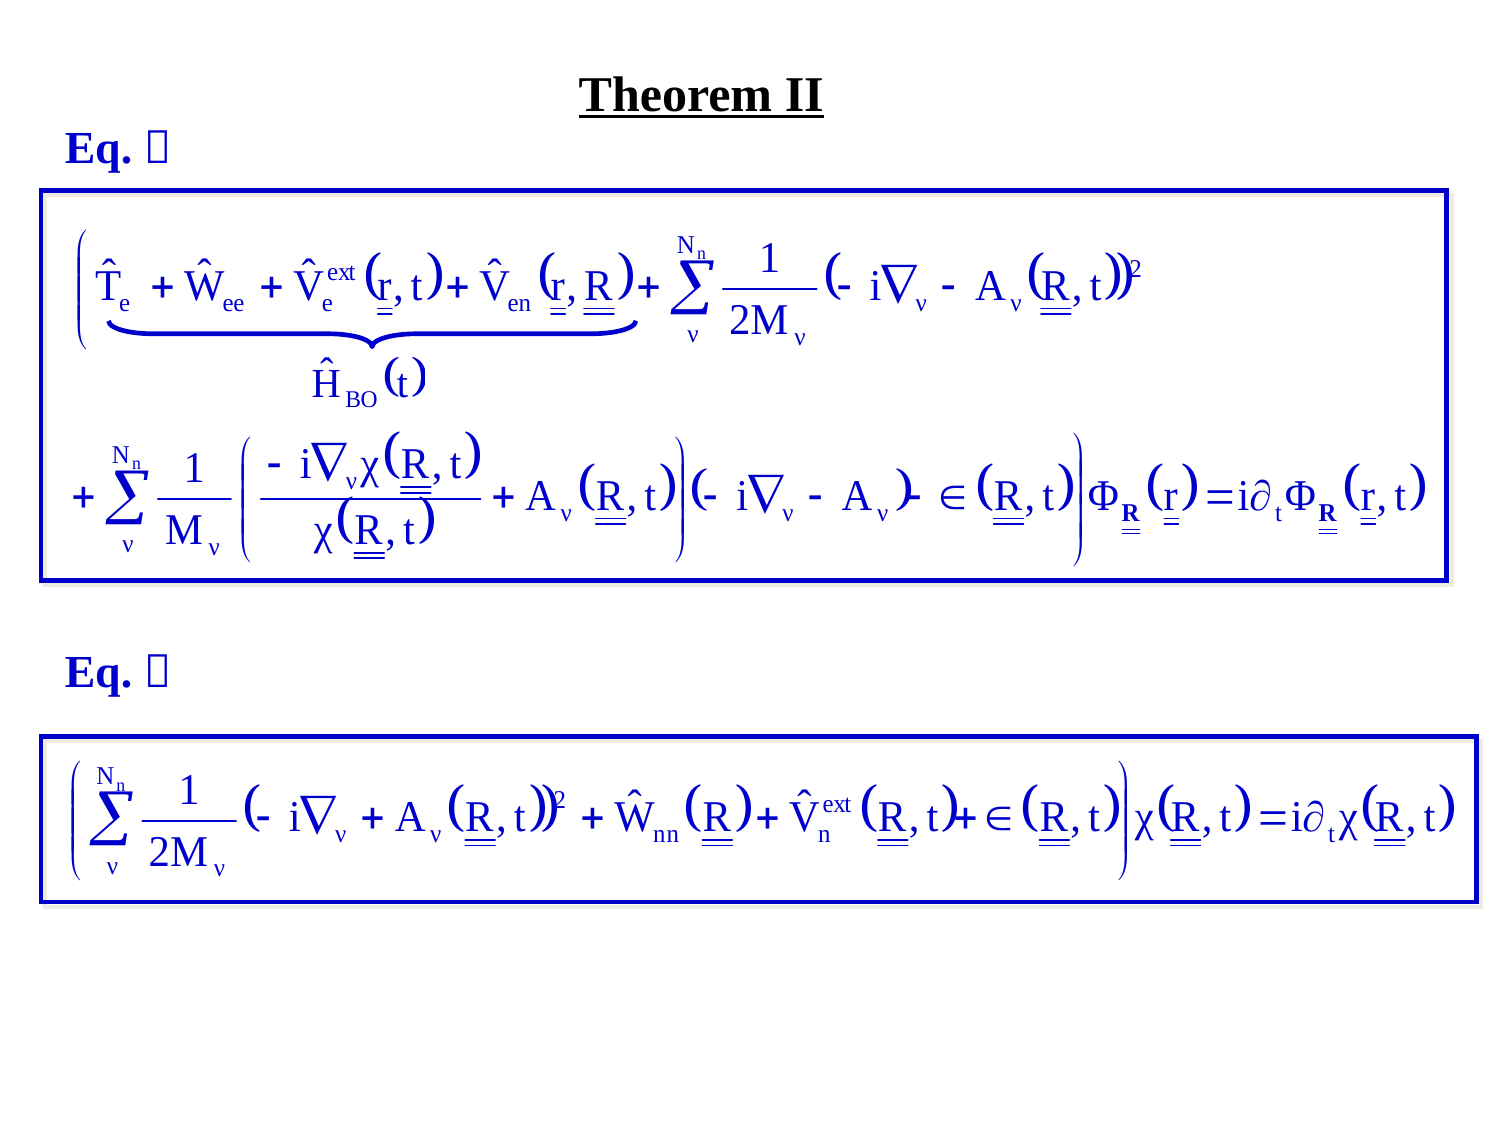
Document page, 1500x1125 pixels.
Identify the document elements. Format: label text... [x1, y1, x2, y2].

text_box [40, 190, 1448, 581]
text_box [41, 736, 1477, 903]
text_box Eq.  [49, 110, 187, 181]
text_box Theorem II [563, 54, 839, 130]
text_box Eq.  [49, 634, 187, 704]
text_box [62, 750, 1456, 888]
